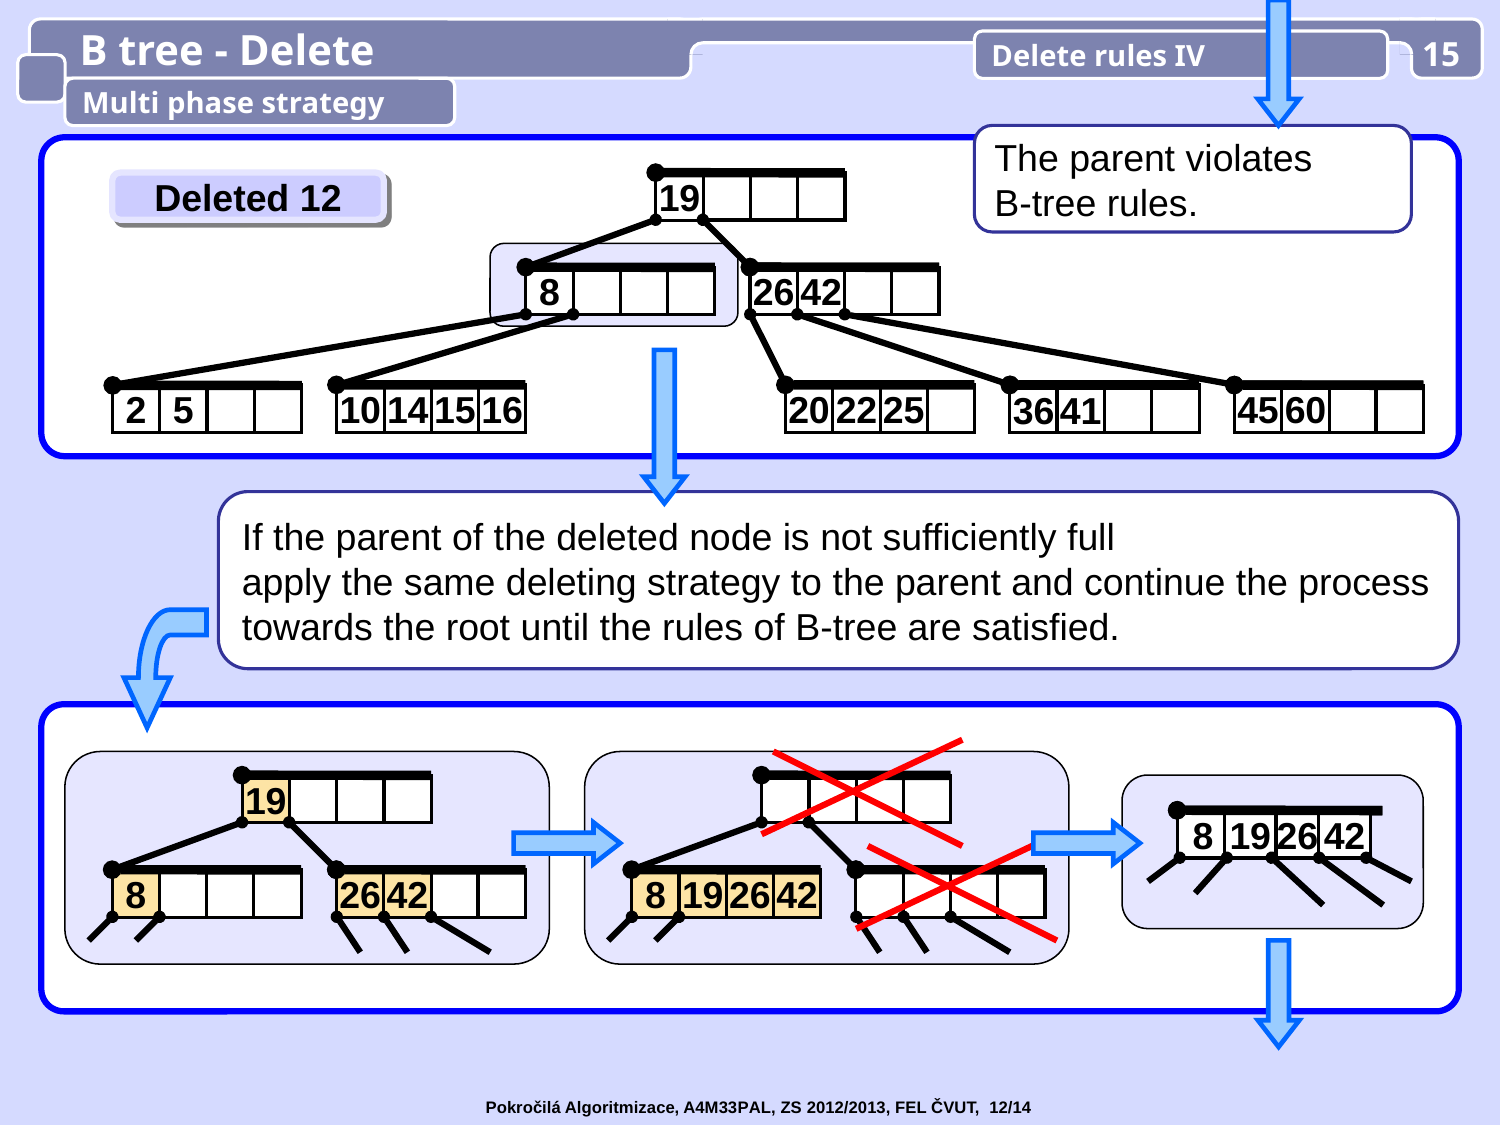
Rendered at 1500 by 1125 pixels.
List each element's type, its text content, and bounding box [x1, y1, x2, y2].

text_box 42 [1318, 811, 1371, 858]
text_box [1033, 822, 1140, 864]
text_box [1399, 18, 1436, 55]
text_box [530, 243, 738, 327]
text_box 26 [1277, 811, 1318, 858]
text_box [951, 870, 997, 918]
text_box [489, 243, 588, 319]
text_box [808, 776, 856, 823]
text_box 19 [242, 776, 289, 823]
text_box 15 [1411, 33, 1471, 74]
text_box [584, 751, 1069, 965]
text_box [285, 818, 334, 867]
text_box [332, 865, 526, 874]
text_box Pokročilá Algoritmizace, A4M33PAL, ZS 2012/2013, FEL ČVUT, 12/14 [470, 1089, 1047, 1125]
text_box 16 [478, 386, 526, 433]
text_box [108, 381, 302, 390]
text_box [651, 168, 845, 177]
text_box 36 [1009, 386, 1057, 433]
text_box 22 [832, 385, 881, 433]
text_box 15 [432, 385, 478, 433]
text_box [64, 751, 550, 965]
text_box 8 [112, 870, 159, 918]
text_box [207, 386, 255, 433]
text_box 10 [336, 385, 384, 433]
text_box [946, 912, 1010, 953]
text_box Delete rules IV [974, 30, 1268, 79]
text_box [1376, 386, 1424, 433]
text_box [667, 268, 715, 315]
text_box [253, 870, 302, 918]
text_box [852, 912, 880, 953]
text_box 60 [1281, 386, 1330, 433]
text_box [655, 912, 683, 941]
text_box [804, 818, 853, 866]
text_box [1104, 386, 1151, 433]
text_box [1330, 386, 1376, 433]
text_box [207, 870, 253, 918]
text_box [1257, 0, 1300, 126]
text_box [797, 172, 846, 221]
text_box [1195, 853, 1231, 894]
text_box [525, 215, 660, 268]
text_box [855, 870, 903, 918]
text_box The parent violates B-tree rules. [974, 125, 1412, 232]
text_box [643, 349, 686, 504]
text_box [237, 771, 432, 780]
text_box [745, 263, 940, 272]
text_box [899, 912, 928, 953]
text_box [159, 870, 207, 918]
text_box 14 [384, 385, 432, 433]
text_box [851, 865, 913, 874]
text_box [41, 137, 1459, 457]
text_box [793, 310, 1011, 385]
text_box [666, 18, 704, 55]
text_box [379, 912, 408, 953]
text_box [1230, 380, 1424, 390]
text_box [845, 268, 891, 315]
text_box [1257, 940, 1300, 1047]
text_box [332, 912, 361, 953]
text_box [856, 776, 903, 823]
text_box [840, 310, 1235, 385]
text_box [891, 268, 940, 315]
text_box 19 [1224, 811, 1277, 858]
text_box [627, 865, 821, 874]
text_box [332, 380, 526, 389]
text_box [426, 912, 491, 953]
text_box [289, 776, 336, 823]
text_box [750, 173, 797, 221]
text_box [336, 310, 578, 386]
text_box 45 [1234, 386, 1281, 433]
text_box [903, 776, 951, 823]
text_box [17, 54, 66, 103]
text_box [1413, 19, 1483, 79]
text_box 41 [1057, 386, 1104, 433]
text_box [1362, 853, 1412, 882]
text_box [513, 822, 621, 864]
text_box 8 [631, 870, 679, 918]
text_box [757, 771, 820, 780]
text_box B tree - Delete [29, 18, 691, 79]
text_box [384, 776, 432, 823]
text_box [621, 268, 667, 315]
text_box [608, 912, 636, 941]
text_box [255, 386, 302, 433]
text_box 26 [727, 870, 773, 918]
text_box [927, 386, 975, 433]
text_box [521, 263, 715, 272]
text_box 42 [383, 870, 432, 918]
text_box [108, 865, 302, 874]
text_box [1005, 380, 1199, 390]
text_box 2 [112, 386, 159, 433]
text_box [117, 310, 530, 385]
text_box 8 [525, 268, 573, 315]
text_box [493, 315, 566, 327]
text_box 26 [336, 870, 383, 918]
text_box [781, 380, 975, 389]
text_box [1151, 385, 1200, 433]
text_box [478, 870, 526, 918]
text_box [761, 776, 808, 823]
text_box 26 [750, 268, 797, 315]
text_box [573, 268, 621, 315]
text_box [1315, 853, 1384, 906]
text_box [135, 912, 164, 941]
text_box 20 [785, 385, 832, 433]
text_box [432, 870, 478, 918]
text_box [746, 310, 786, 385]
text_box 5 [159, 386, 207, 433]
text_box [41, 704, 1459, 1012]
text_box [997, 870, 1045, 918]
text_box [704, 18, 1268, 43]
text_box 8 [1177, 811, 1224, 858]
text_box [1147, 853, 1184, 882]
text_box [631, 818, 766, 870]
text_box 42 [797, 268, 845, 315]
text_box 19 [679, 870, 727, 918]
text_box 19 [655, 173, 703, 221]
text_box [1173, 806, 1383, 815]
text_box 42 [773, 870, 821, 918]
text_box [703, 173, 750, 221]
text_box [698, 215, 747, 264]
text_box If the parent of the deleted node is not sufficiently full apply the same deleting strategy to the parent and continue the process towards the root until the rules of B-tree are satisfied. [218, 491, 1459, 669]
text_box Deleted 12 [112, 172, 384, 220]
text_box [88, 912, 117, 941]
text_box [123, 609, 207, 728]
text_box [336, 776, 384, 823]
text_box [1289, 18, 1399, 43]
text_box Delete rules IV [1289, 30, 1388, 79]
text_box [1267, 853, 1324, 906]
text_box [1122, 775, 1424, 929]
text_box Multi phase strategy [64, 78, 455, 126]
text_box [112, 818, 247, 870]
text_box [903, 870, 951, 918]
text_box 25 [881, 385, 927, 433]
